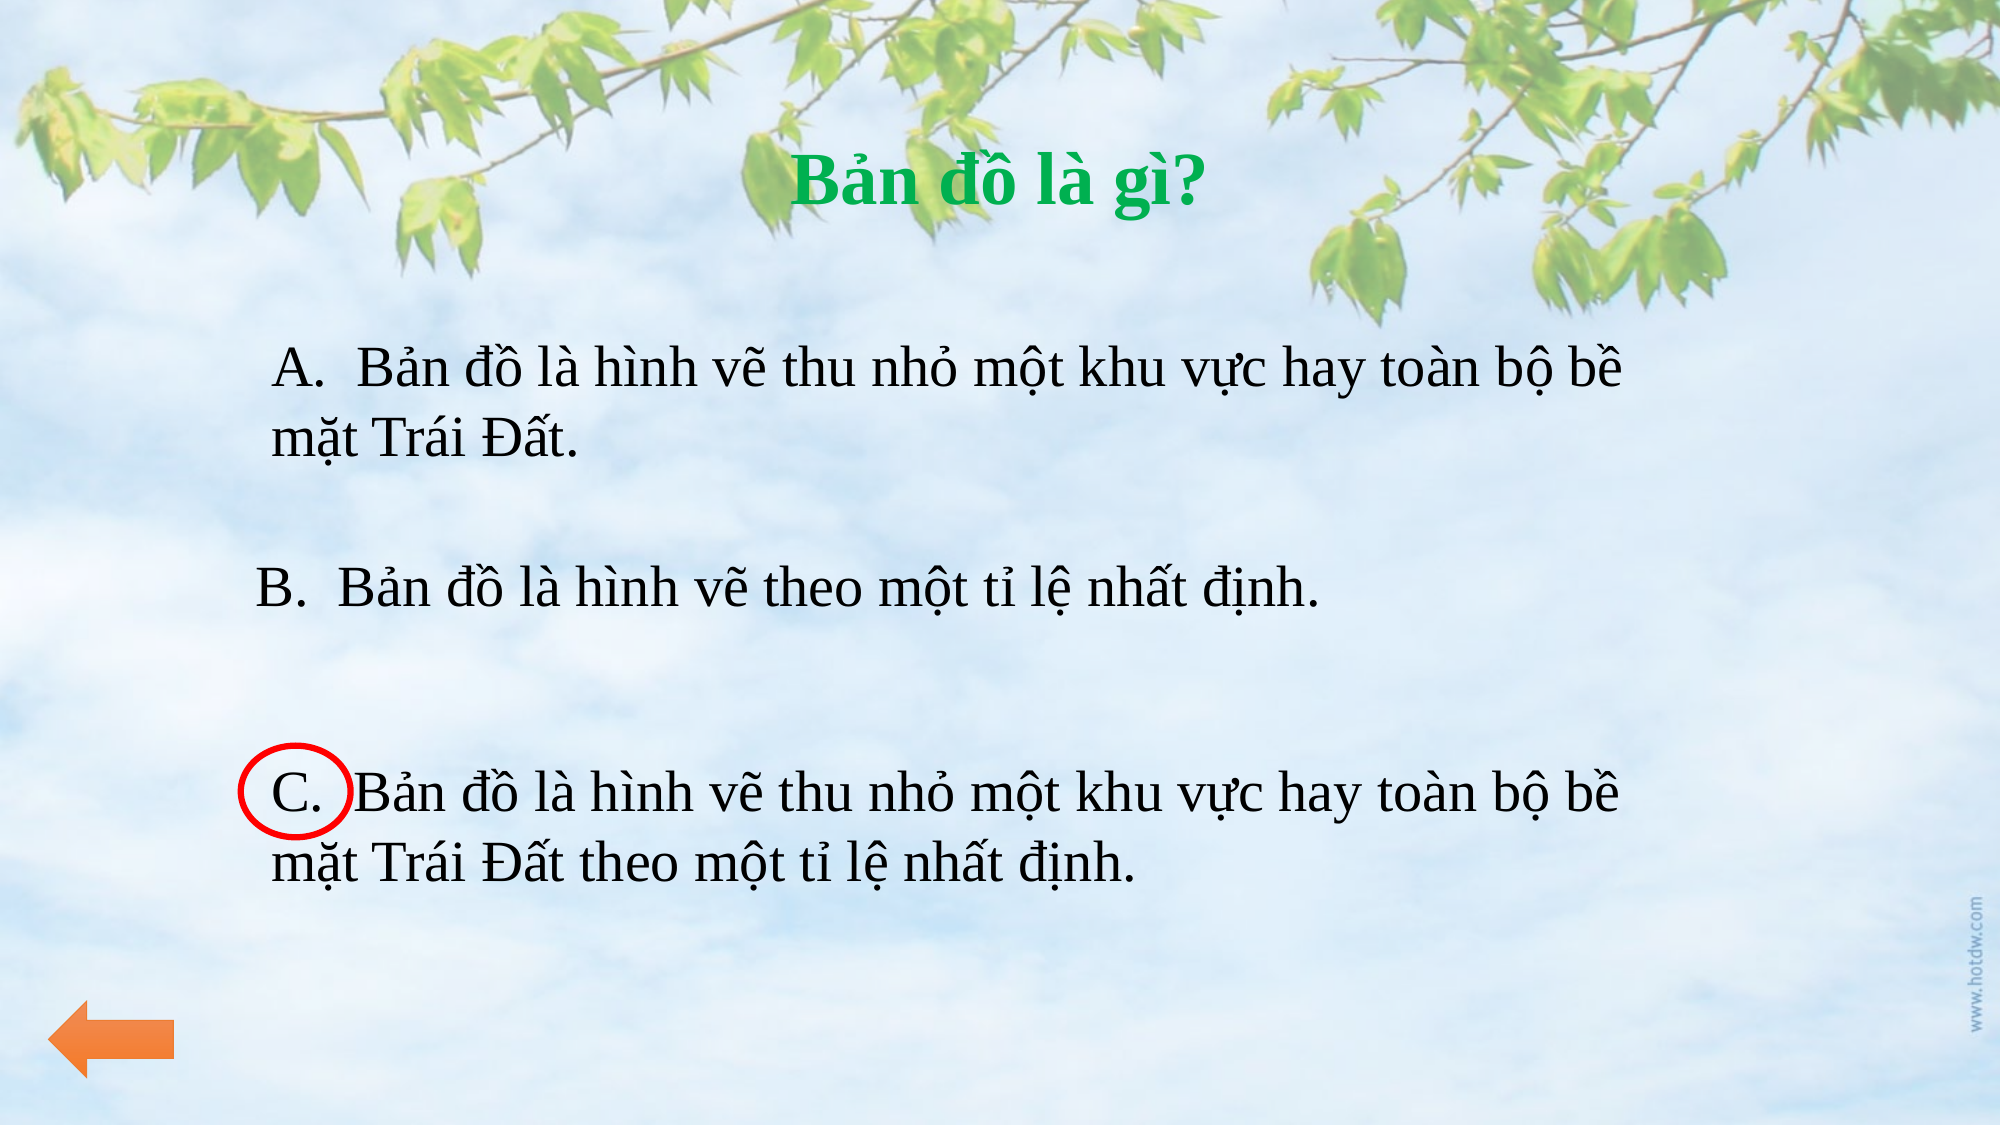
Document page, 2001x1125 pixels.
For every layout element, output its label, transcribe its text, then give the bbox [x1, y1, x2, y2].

text_box [239, 758, 256, 825]
text_box A. Bản đồ là hình vẽ thu nhỏ một khu vực hay toàn bộ bề mặt Trái Đất. [256, 321, 1644, 476]
text_box [47, 1000, 174, 1079]
text_box B. Bản đồ là hình vẽ theo một tỉ lệ nhất định. [240, 541, 1629, 626]
text_box C. Bản đồ là hình vẽ thu nhỏ một khu vực hay toàn bộ bề mặt Trái Đất theo một tỉ lệ nhất định. [256, 745, 1644, 901]
list Bản đồ là gì? [137, 132, 1863, 847]
